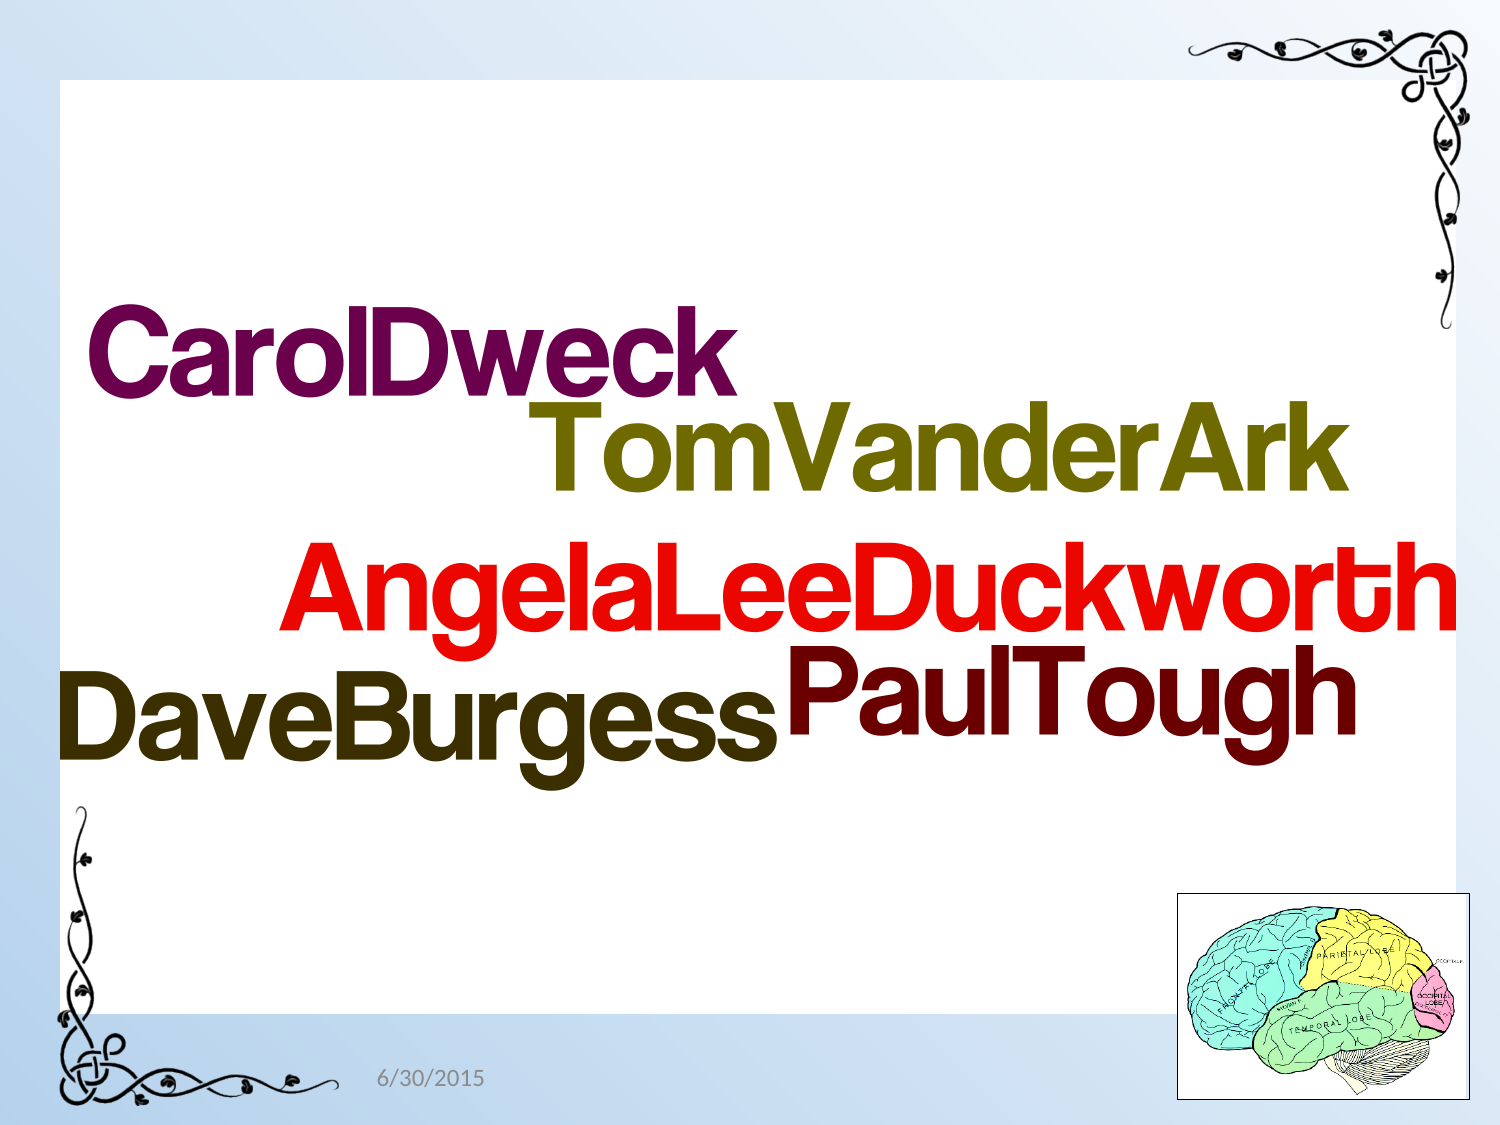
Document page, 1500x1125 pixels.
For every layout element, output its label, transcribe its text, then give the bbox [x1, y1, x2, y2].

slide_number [361, 1046, 700, 1106]
picture [48, 30, 1479, 1106]
slide_number 5 [1059, 1042, 1397, 1103]
